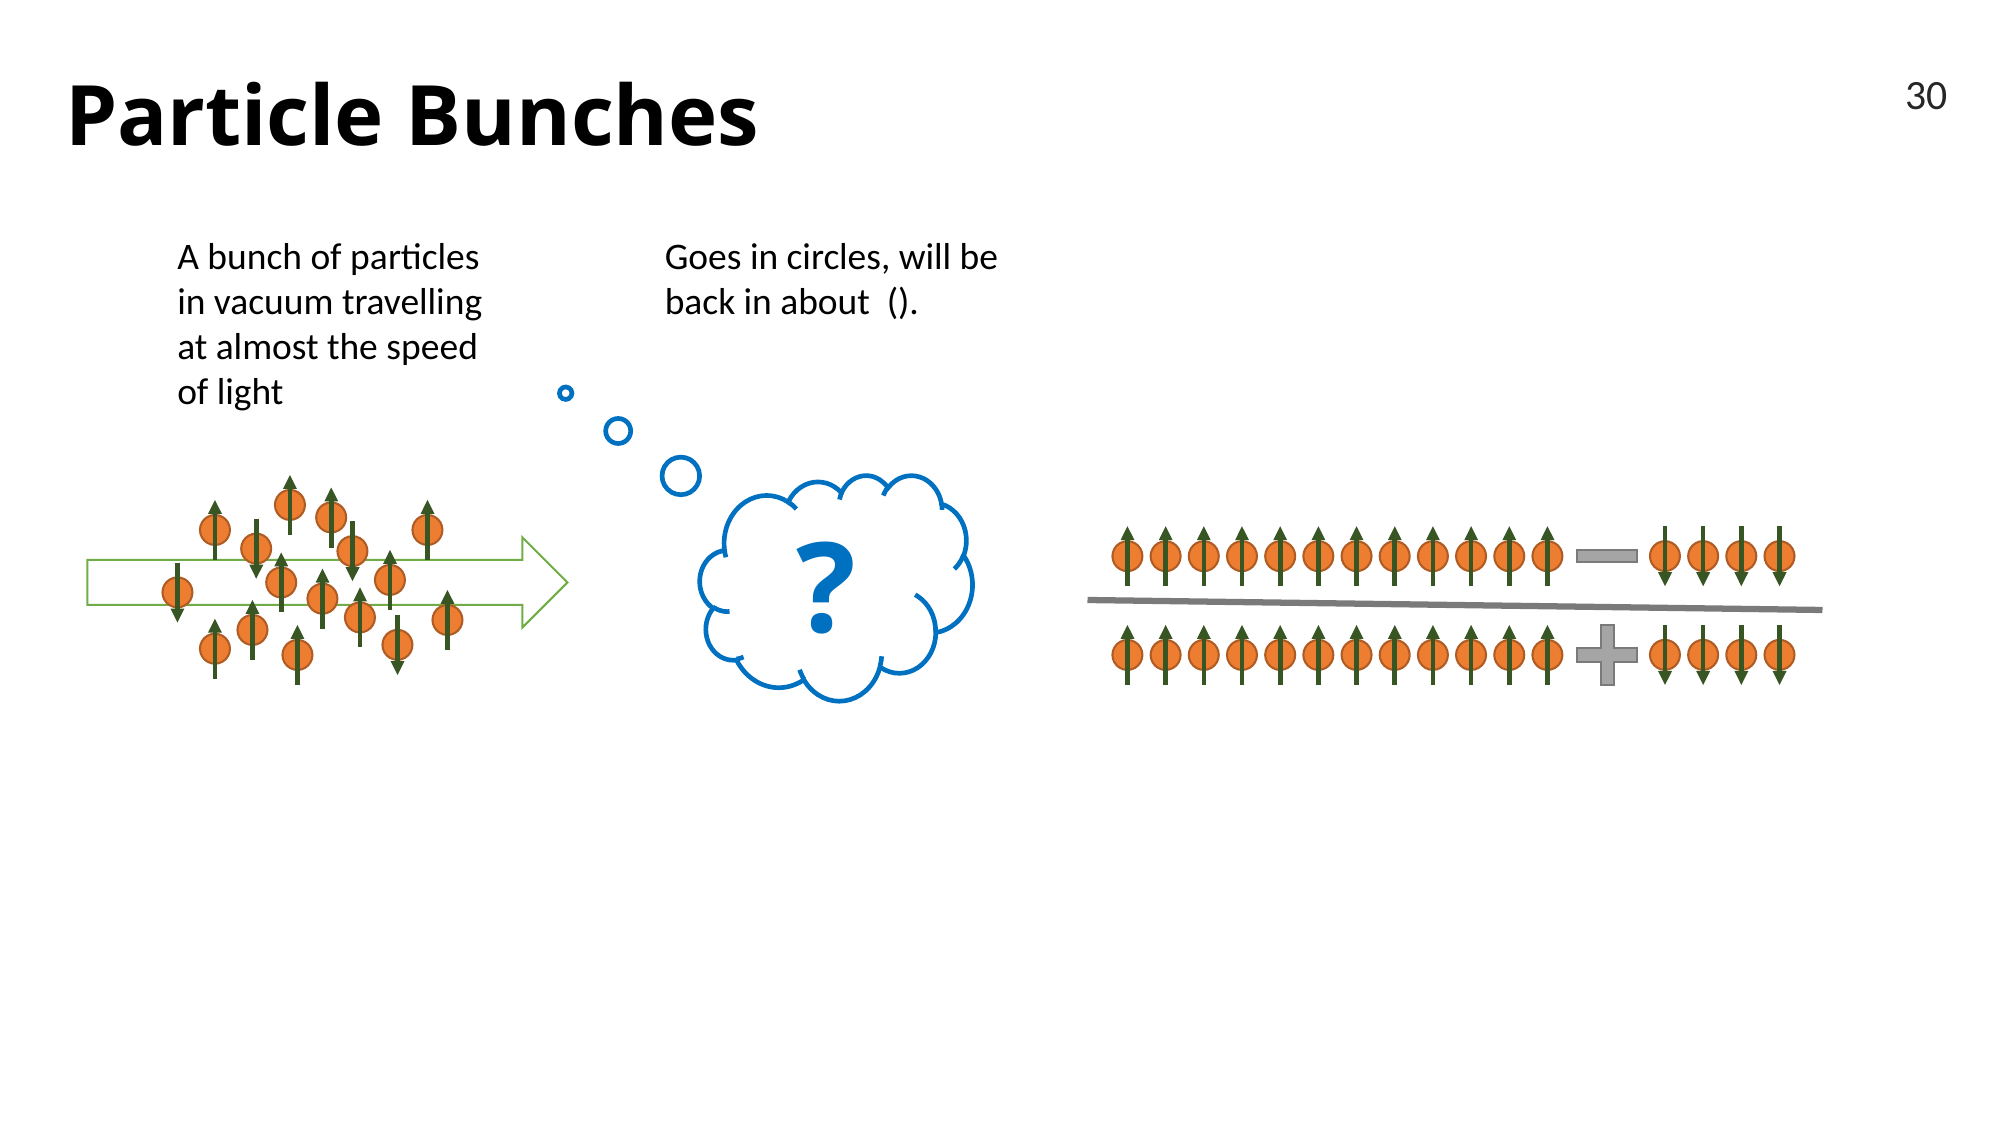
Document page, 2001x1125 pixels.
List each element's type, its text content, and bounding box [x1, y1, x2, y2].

title Particle Bunches [50, 59, 1775, 177]
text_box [1456, 624, 1487, 685]
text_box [274, 474, 305, 535]
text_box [1341, 526, 1372, 587]
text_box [1087, 599, 1823, 610]
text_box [237, 599, 268, 660]
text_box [1150, 624, 1181, 685]
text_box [1379, 526, 1410, 587]
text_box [412, 499, 443, 560]
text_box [1341, 624, 1372, 685]
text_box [316, 487, 347, 548]
slide_number 30 [1850, 59, 1963, 125]
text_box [1649, 624, 1680, 685]
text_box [344, 587, 375, 648]
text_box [1226, 526, 1257, 587]
text_box ? [604, 417, 632, 445]
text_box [1532, 624, 1563, 685]
text_box [405, 534, 569, 630]
text_box [297, 558, 337, 606]
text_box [1303, 624, 1334, 685]
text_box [1532, 526, 1563, 587]
text_box ? [558, 385, 574, 401]
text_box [162, 562, 193, 623]
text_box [1265, 526, 1296, 587]
text_box [338, 558, 374, 606]
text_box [1112, 526, 1143, 587]
text_box A bunch of particles in vacuum travelling at almost the speed of light [162, 224, 500, 420]
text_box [307, 568, 338, 629]
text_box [199, 618, 230, 679]
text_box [266, 552, 297, 613]
text_box [1576, 624, 1638, 686]
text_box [1265, 624, 1296, 685]
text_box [1764, 624, 1795, 685]
text_box [86, 558, 266, 606]
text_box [1379, 624, 1410, 685]
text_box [1688, 526, 1719, 587]
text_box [1494, 526, 1525, 587]
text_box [1688, 624, 1719, 685]
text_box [432, 589, 463, 650]
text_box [337, 521, 368, 582]
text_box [1494, 624, 1525, 685]
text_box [1188, 624, 1219, 685]
text_box ? [698, 474, 974, 703]
text_box [1576, 549, 1638, 563]
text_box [1150, 526, 1181, 587]
text_box ? [661, 456, 701, 496]
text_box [1726, 624, 1757, 685]
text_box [199, 499, 230, 560]
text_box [282, 624, 313, 685]
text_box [1649, 526, 1680, 587]
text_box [374, 549, 405, 610]
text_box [1764, 526, 1795, 587]
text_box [1417, 624, 1448, 685]
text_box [1188, 526, 1219, 587]
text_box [382, 614, 413, 675]
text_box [1226, 624, 1257, 685]
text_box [1303, 526, 1334, 587]
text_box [1726, 526, 1757, 587]
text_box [241, 518, 272, 579]
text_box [1417, 526, 1448, 587]
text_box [1112, 624, 1143, 685]
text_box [1456, 526, 1487, 587]
